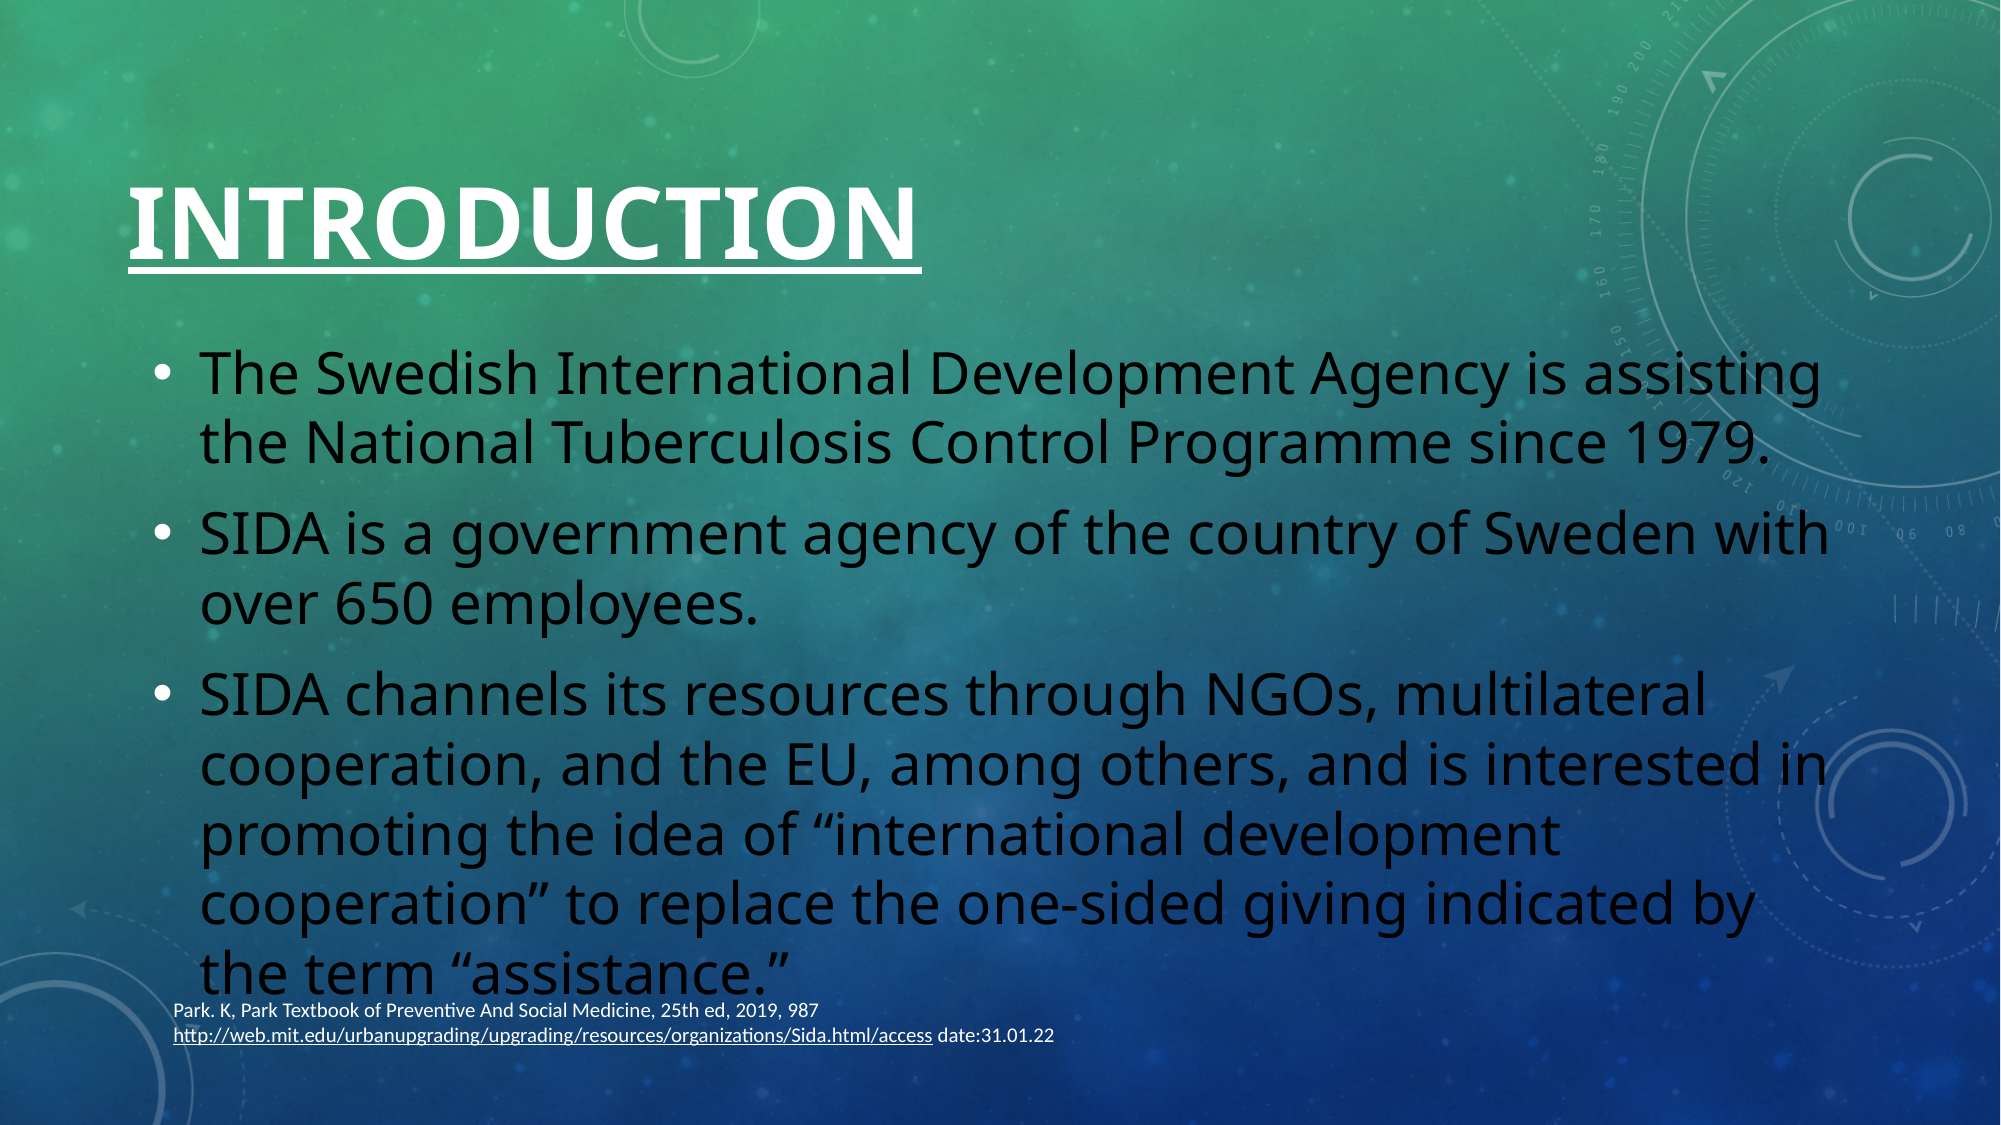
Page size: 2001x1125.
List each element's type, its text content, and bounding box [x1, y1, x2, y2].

picture [0, 0, 2001, 1125]
list The Swedish International Development Agency is assisting the National Tuberculosis Control Programme since 1979. SIDA is a government agency of the country of Sweden with over 650 employees. SIDA channels its resources through NGOs, multilateral cooperation, and the EU, among others, and is interested in promoting the idea of “international development cooperation” to replace the one-sided giving indicated by the term “assistance.” [137, 277, 1863, 1066]
footer Park. K, Park Textbook of Preventive And Social Medicine, 25th ed, 2019, 987 http://web.mit.edu/urbanupgrading/upgrading/resources/organizations/Sida.html/access date:31.01.22 [158, 1003, 1443, 1066]
title INTRODUCTION [112, 99, 1775, 339]
